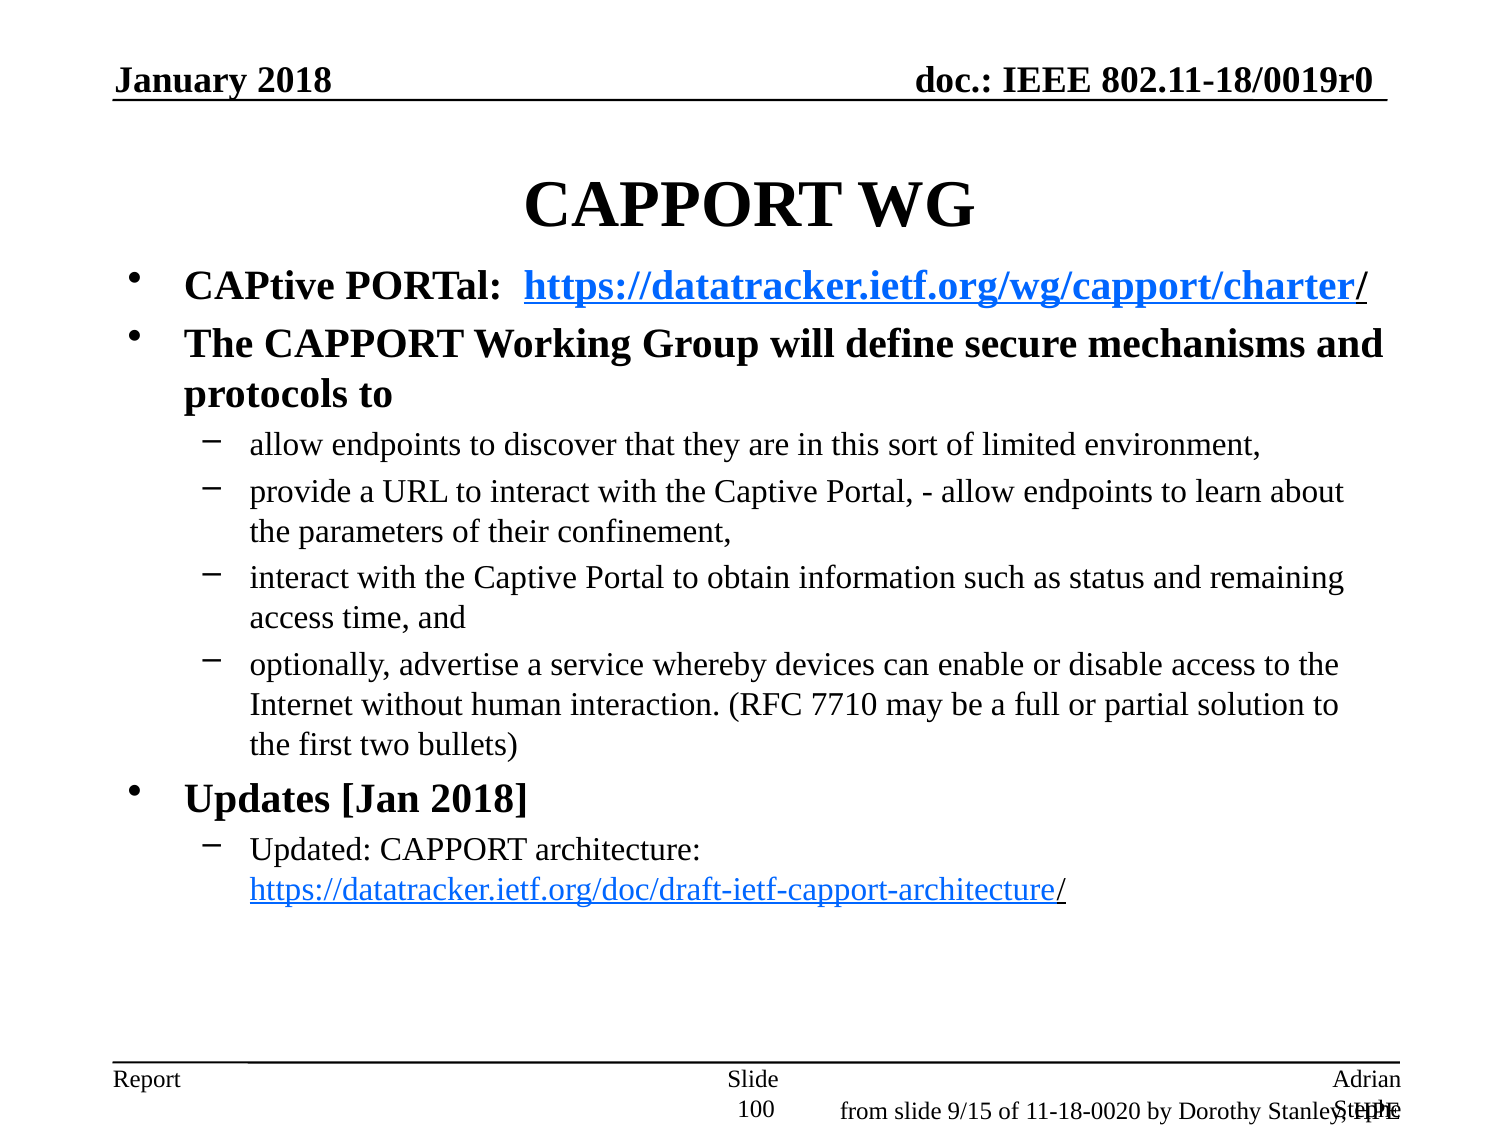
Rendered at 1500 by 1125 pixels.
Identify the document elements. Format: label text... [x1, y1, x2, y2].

text_box from slide 9/15 of 11-18-0020 by Dorothy Stanley, HPE [343, 1087, 1417, 1125]
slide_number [114, 54, 374, 101]
list CAPtive PORTal: https://datatracker.ietf.org/wg/capport/charter/ The CAPPORT Working Group will define secure mechanisms and protocols to allow endpoints to discover that they are in this sort of limited environment, provide a URL to interact with the Captive Portal, - allow endpoints to learn about the parameters of their confinement, interact with the Captive Portal to obtain information such as status and remaining access time, and optionally, advertise a service whereby devices can enable or disable access to the Internet without human interaction. (RFC 7710 may be a full or partial solution to the first two bullets) Updates [Jan 2018] Updated: CAPPORT architecture: https://datatracker.ietf.org/doc/draft-ietf-capport-architecture/ [112, 249, 1400, 1075]
slide_number Slide 100 [711, 1061, 801, 1093]
title CAPPORT WG [112, 112, 1388, 249]
footer Adrian Stephens, Intel Corporation [1324, 1061, 1402, 1087]
